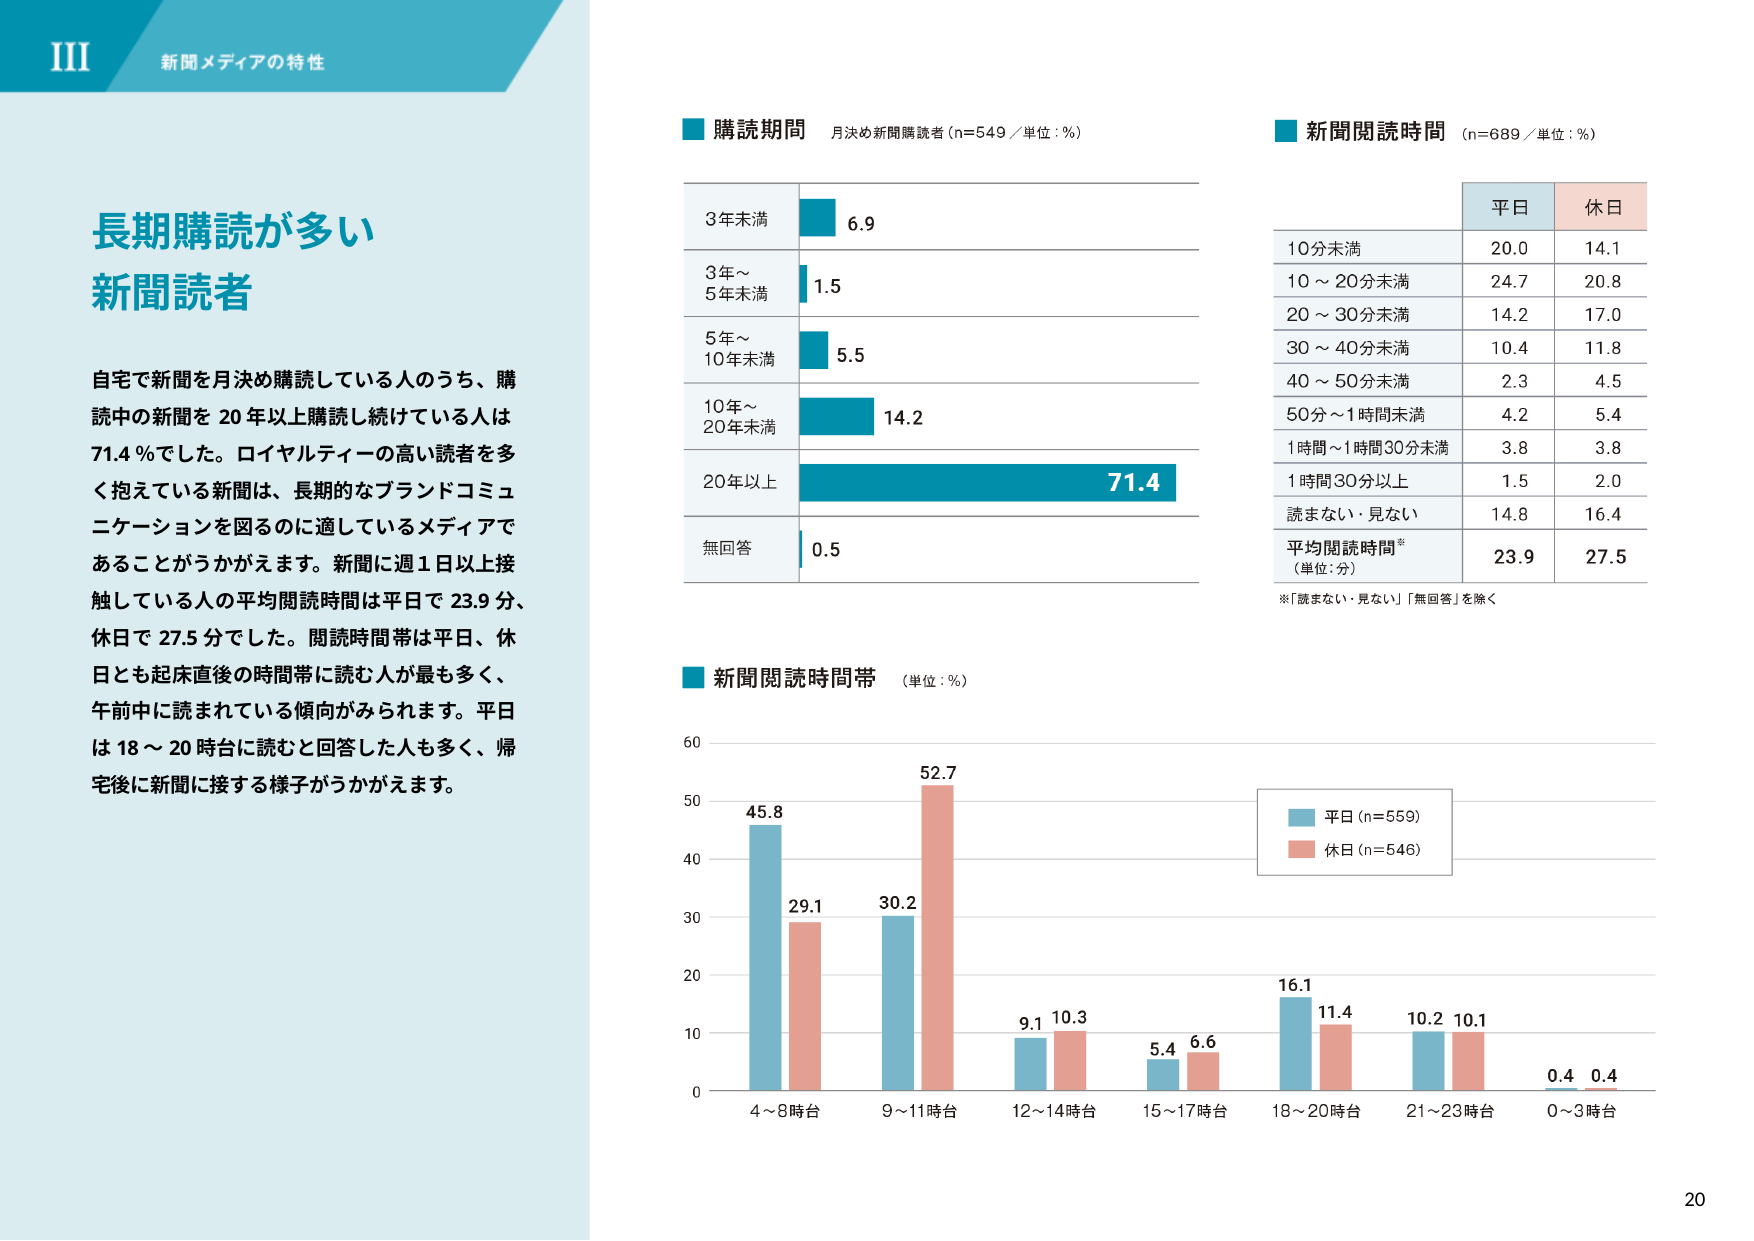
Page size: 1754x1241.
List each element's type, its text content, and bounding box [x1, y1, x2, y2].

text_box 20 [1668, 1178, 1721, 1219]
picture [0, 0, 590, 1240]
picture [669, 103, 1216, 597]
picture [1255, 103, 1663, 620]
picture [669, 652, 1670, 1133]
